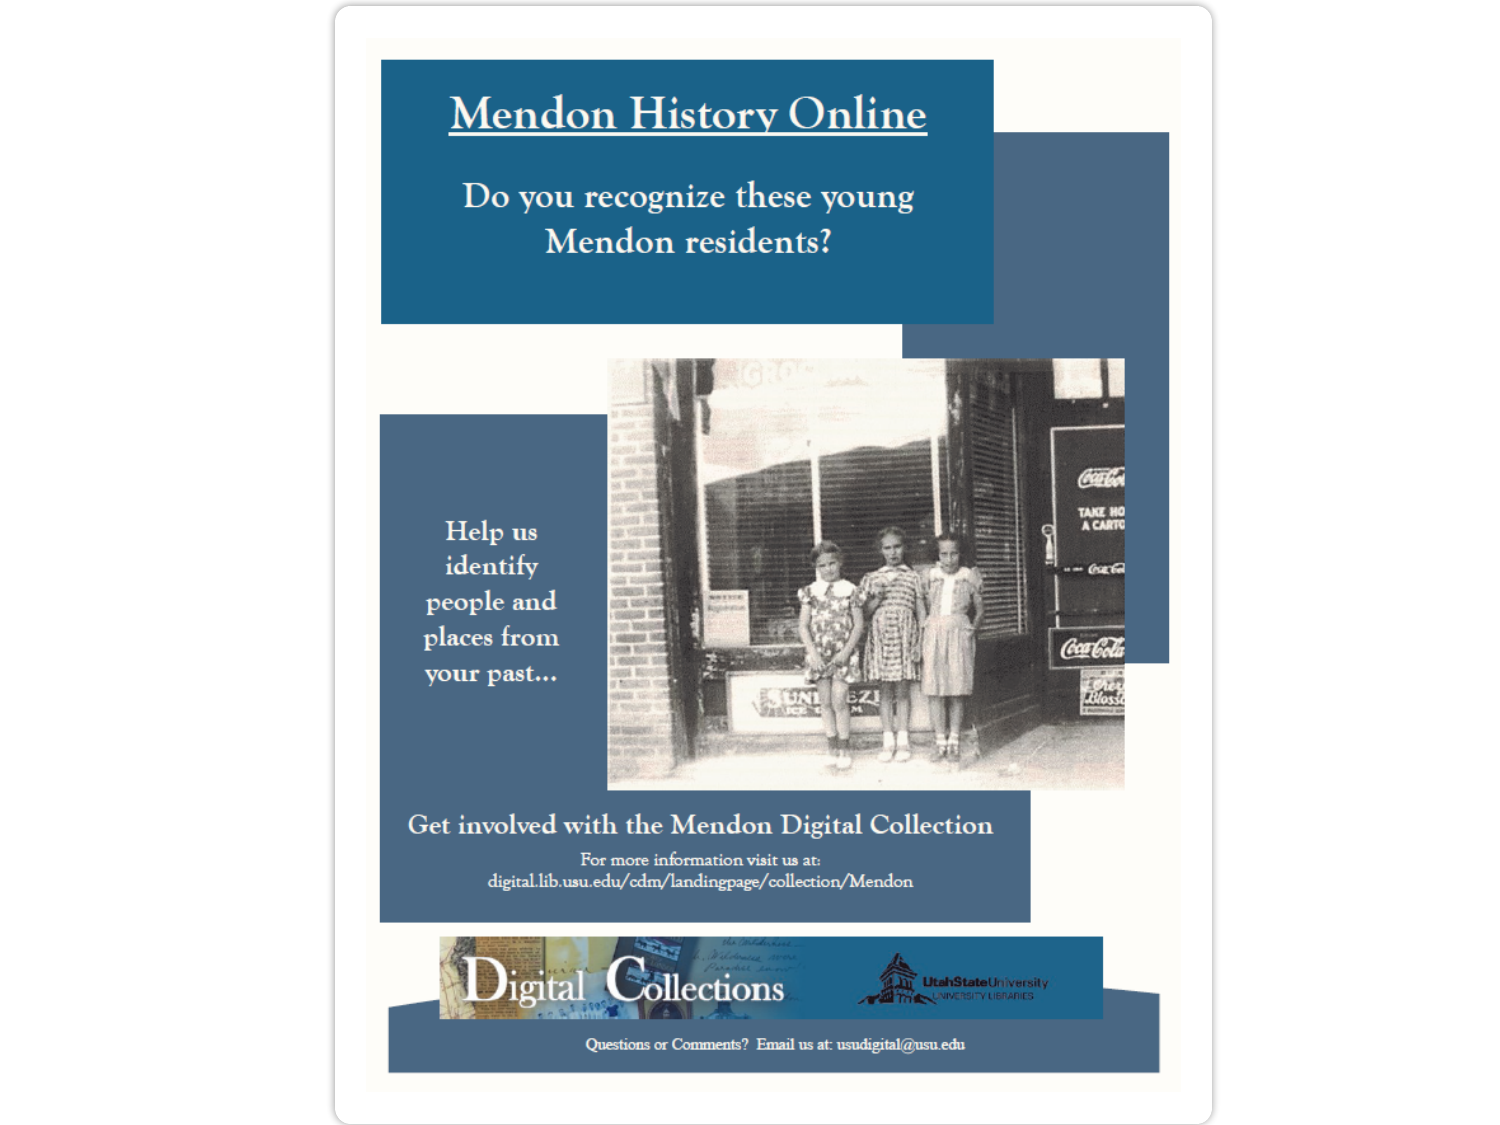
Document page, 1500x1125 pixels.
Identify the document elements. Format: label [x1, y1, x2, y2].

picture [366, 37, 1182, 1093]
